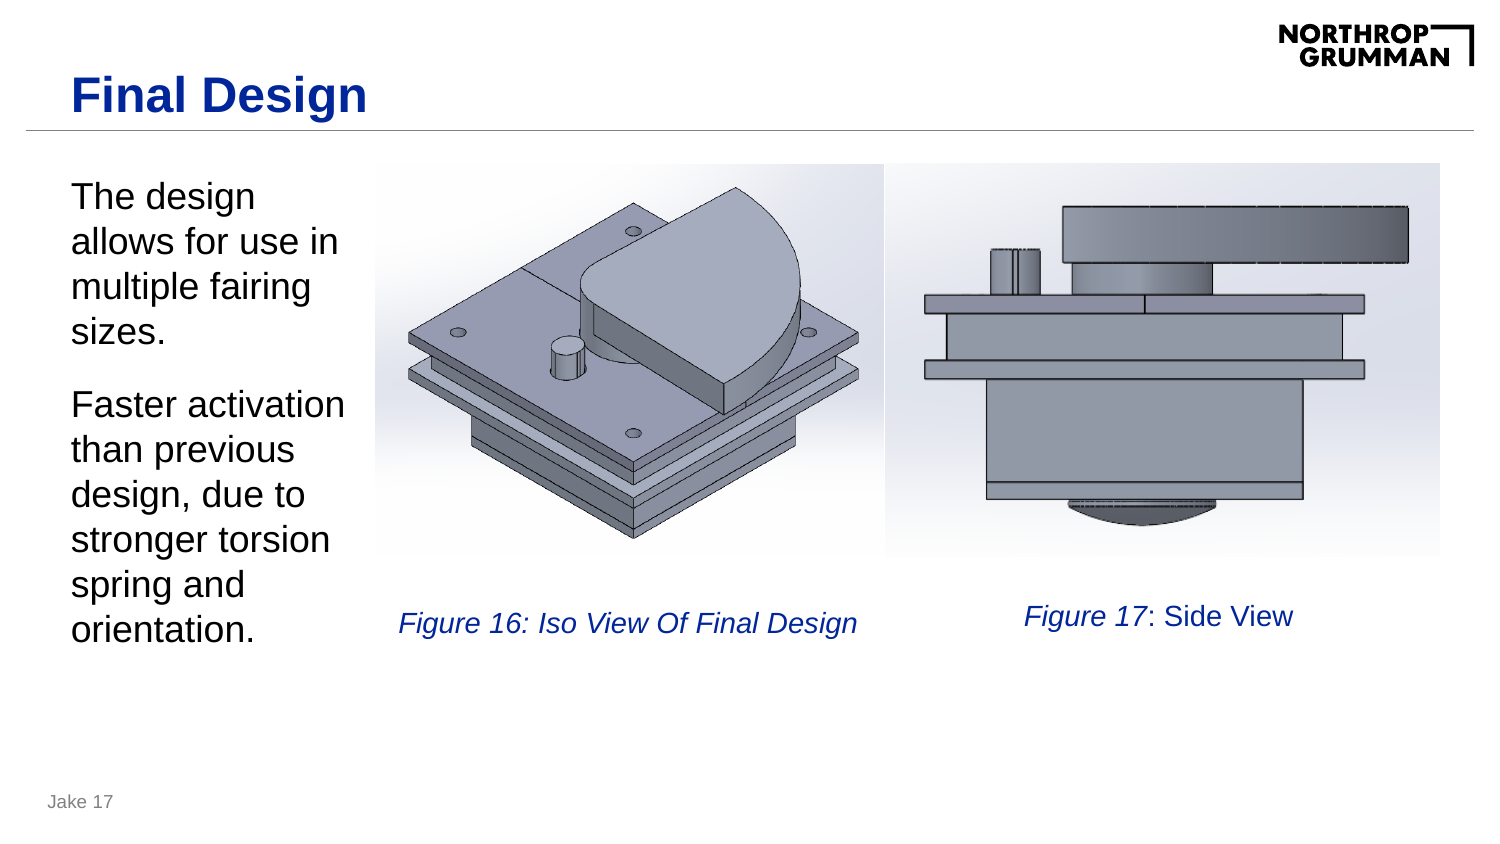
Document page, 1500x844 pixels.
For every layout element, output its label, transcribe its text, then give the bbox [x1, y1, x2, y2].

picture [885, 163, 1440, 557]
title Final Design [55, 17, 1233, 131]
text_box Figure 17: Side View [1009, 589, 1500, 640]
list The design allows for use in multiple fairing sizes. Faster activation than previous design, due to stronger torsion spring and orientation. [55, 164, 370, 758]
picture [375, 164, 884, 555]
text_box Figure 16: Iso View Of Final Design [383, 597, 892, 648]
slide_number Jake 17 [32, 782, 370, 827]
